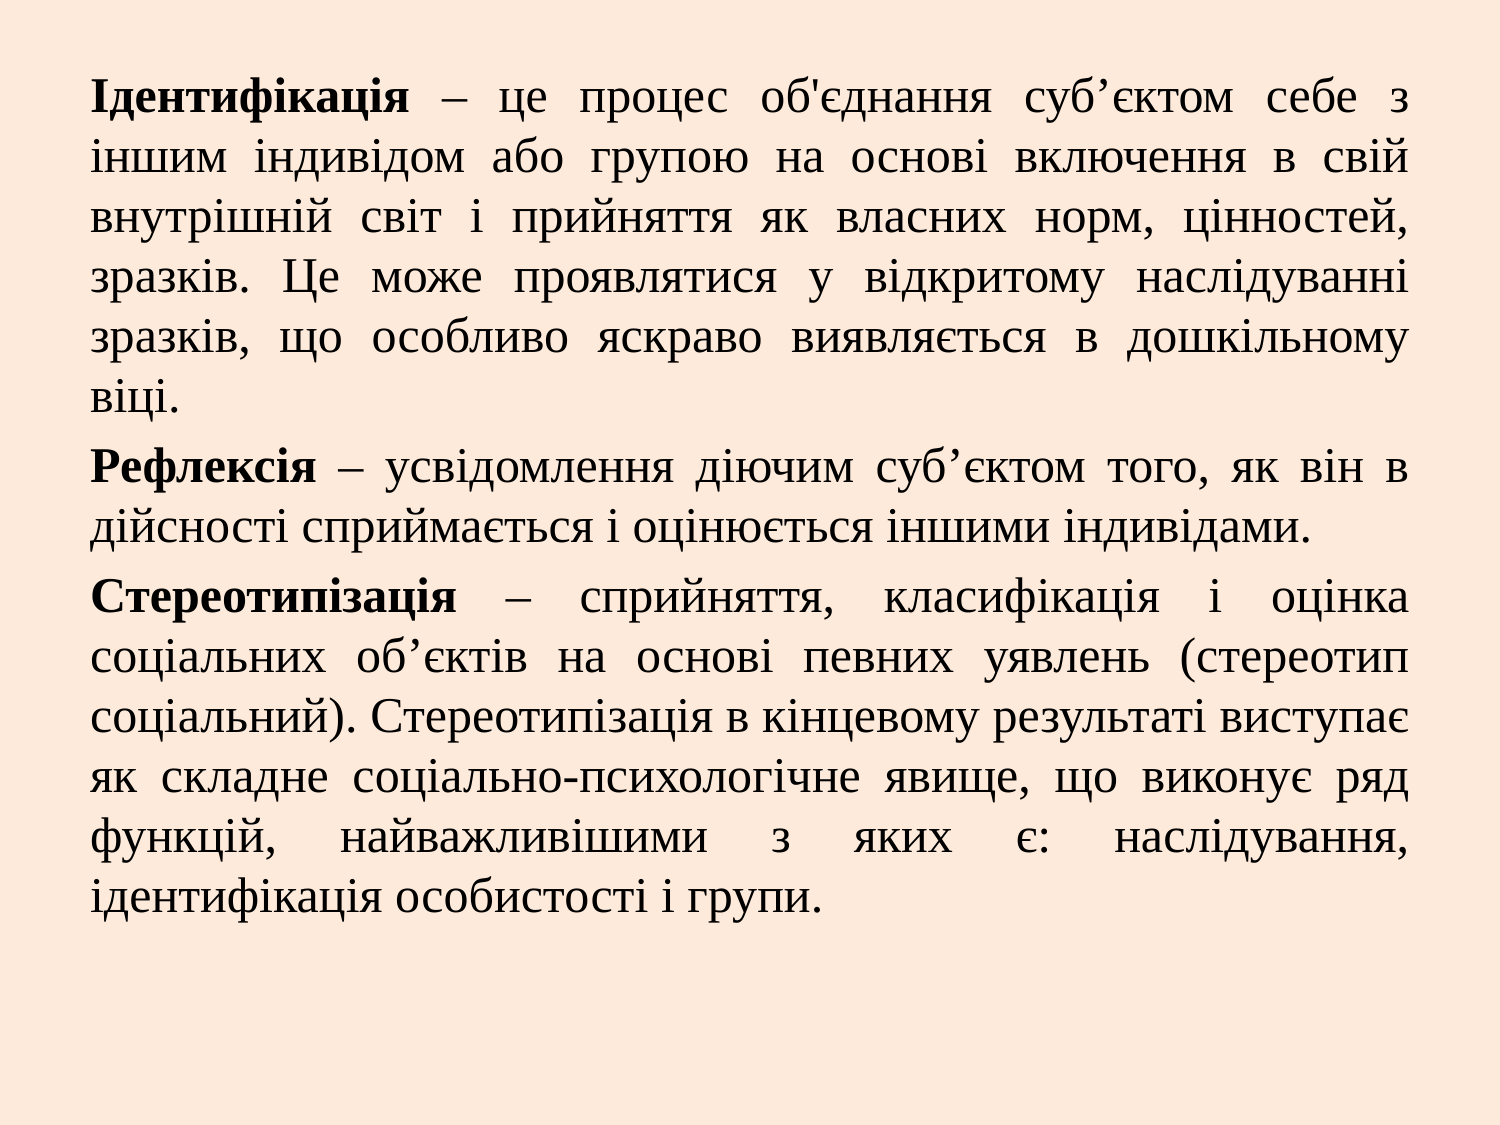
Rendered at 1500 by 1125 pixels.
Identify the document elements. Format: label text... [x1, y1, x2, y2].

list Ідентифікація – це процес об'єднання суб’єктом себе з іншим індивідом або групою на основі включення в свій внутрішній світ і прийняття як власних норм, цінностей, зразків. Це може проявлятися у відкритому наслідуванні зразків, що особливо яскраво виявляється в дошкільному віці. Рефлексія – усвідомлення діючим суб’єктом того, як він в дійсності сприймається і оцінюється іншими індивідами. Стереотипізація – сприйняття, класифікація і оцінка соціальних об’єктів на основі певних уявлень (стереотип соціальний). Стереотипізація в кінцевому результаті виступає як складне соціально-психологічне явище, що виконує ряд функцій, найважливішими з яких є: наслідування, ідентифікація особистості і групи. [75, 54, 1425, 1005]
